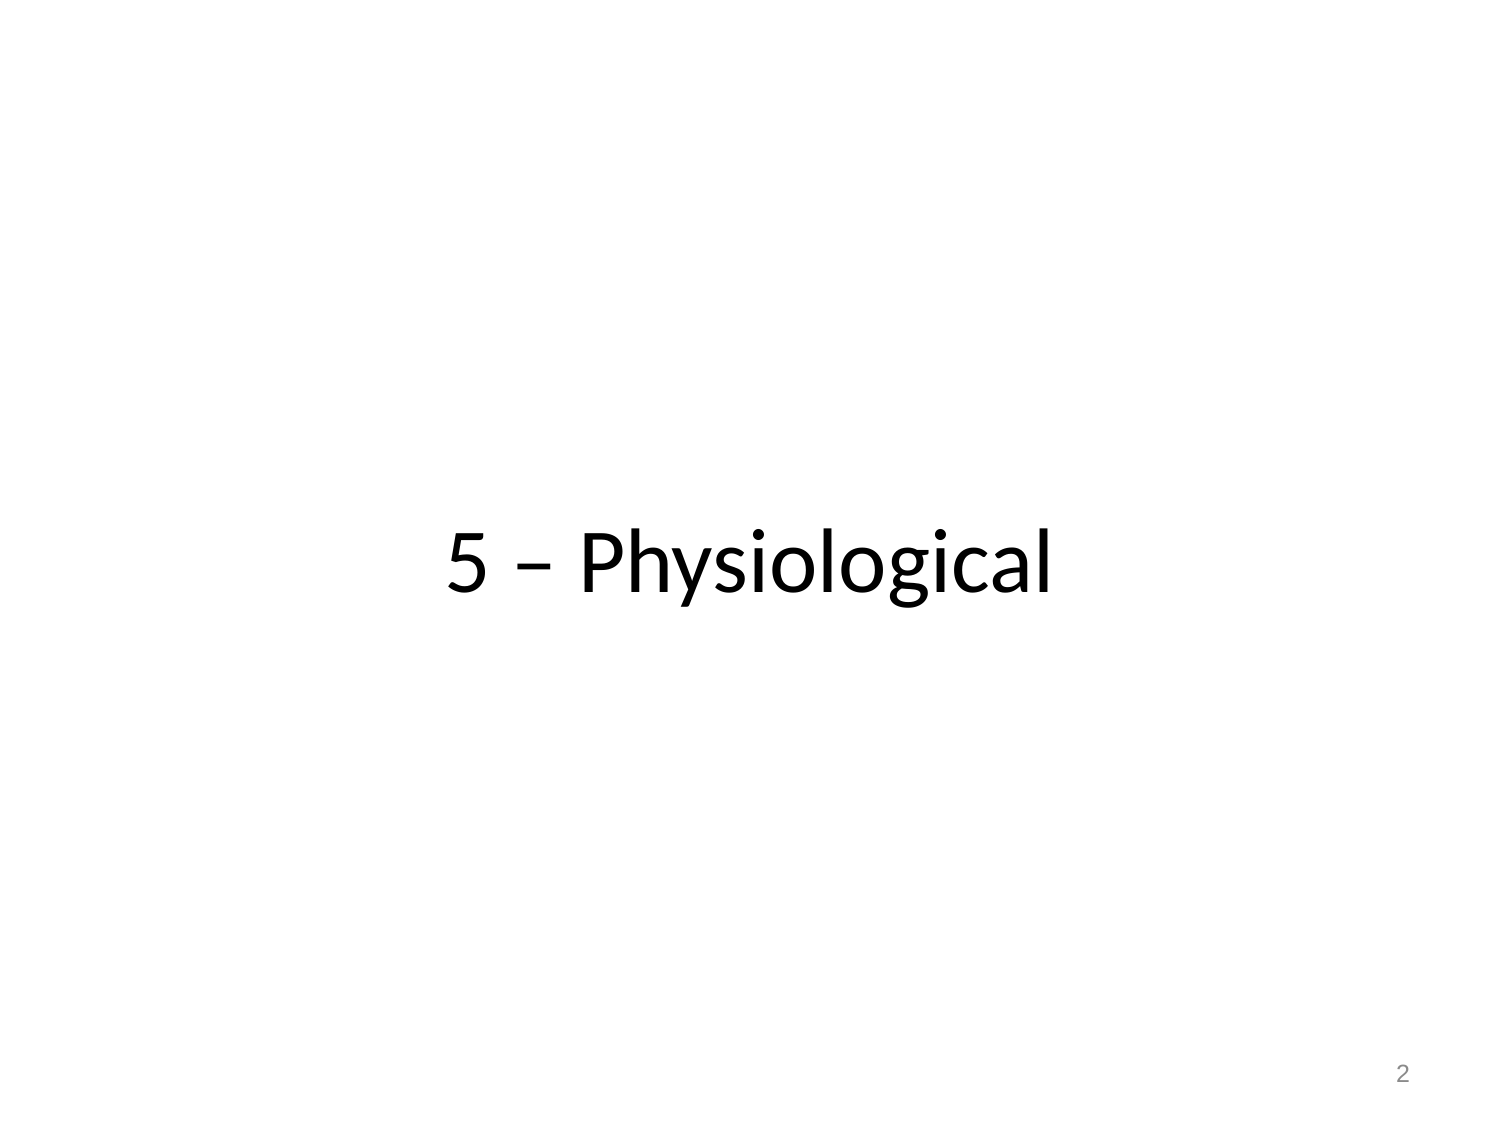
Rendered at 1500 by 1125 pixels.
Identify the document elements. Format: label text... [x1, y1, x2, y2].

slide_number 2 [1074, 1042, 1425, 1103]
title 5 – Physiological [75, 462, 1425, 650]
